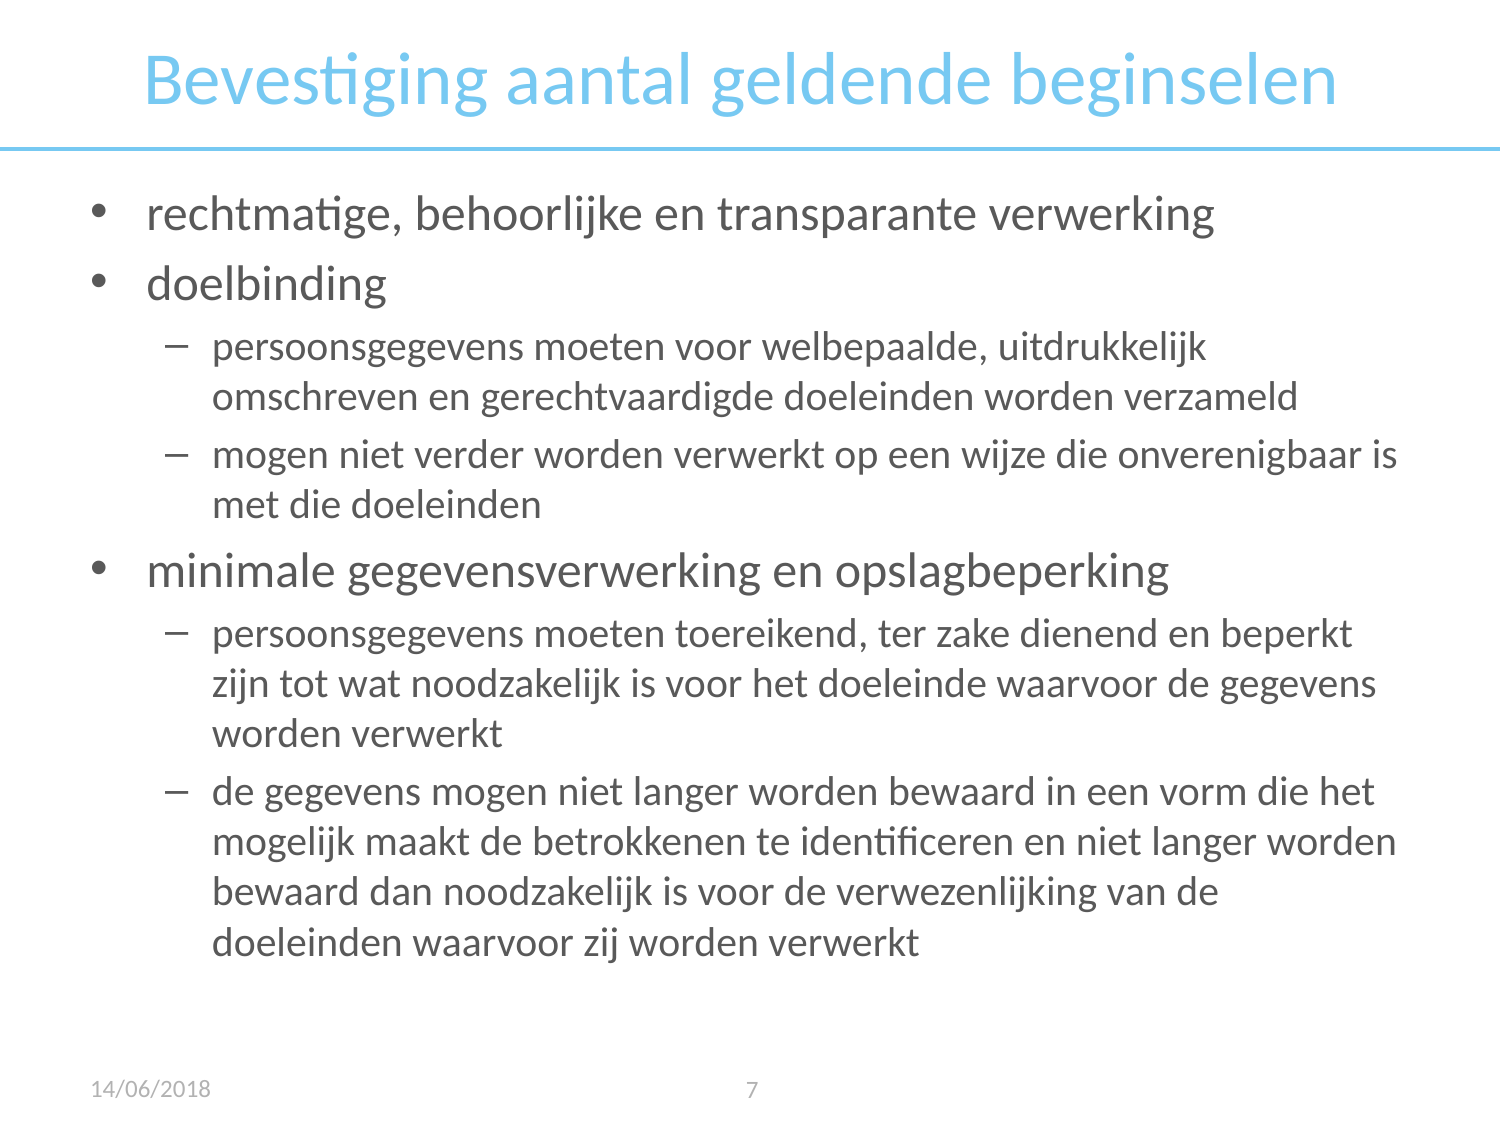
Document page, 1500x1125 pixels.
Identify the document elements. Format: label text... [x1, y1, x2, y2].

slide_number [75, 1057, 425, 1118]
list rechtmatige, behoorlijke en transparante verwerking doelbinding persoonsgegevens moeten voor welbepaalde, uitdrukkelijk omschreven en gerechtvaardigde doeleinden worden verzameld mogen niet verder worden verwerkt op een wijze die onverenigbaar is met die doeleinden minimale gegevensverwerking en opslagbeperking persoonsgegevens moeten toereikend, ter zake dienend en beperkt zijn tot wat noodzakelijk is voor het doeleinde waarvoor de gegevens worden verwerkt de gegevens mogen niet langer worden bewaard in een vorm die het mogelijk maakt de betrokkenen te identificeren en niet langer worden bewaard dan noodzakelijk is voor de verwezenlijking van de doeleinden waarvoor zij worden verwerkt [75, 172, 1425, 1035]
slide_number 7 [577, 1058, 928, 1119]
title Bevestiging aantal geldende beginselen [0, 0, 1500, 149]
